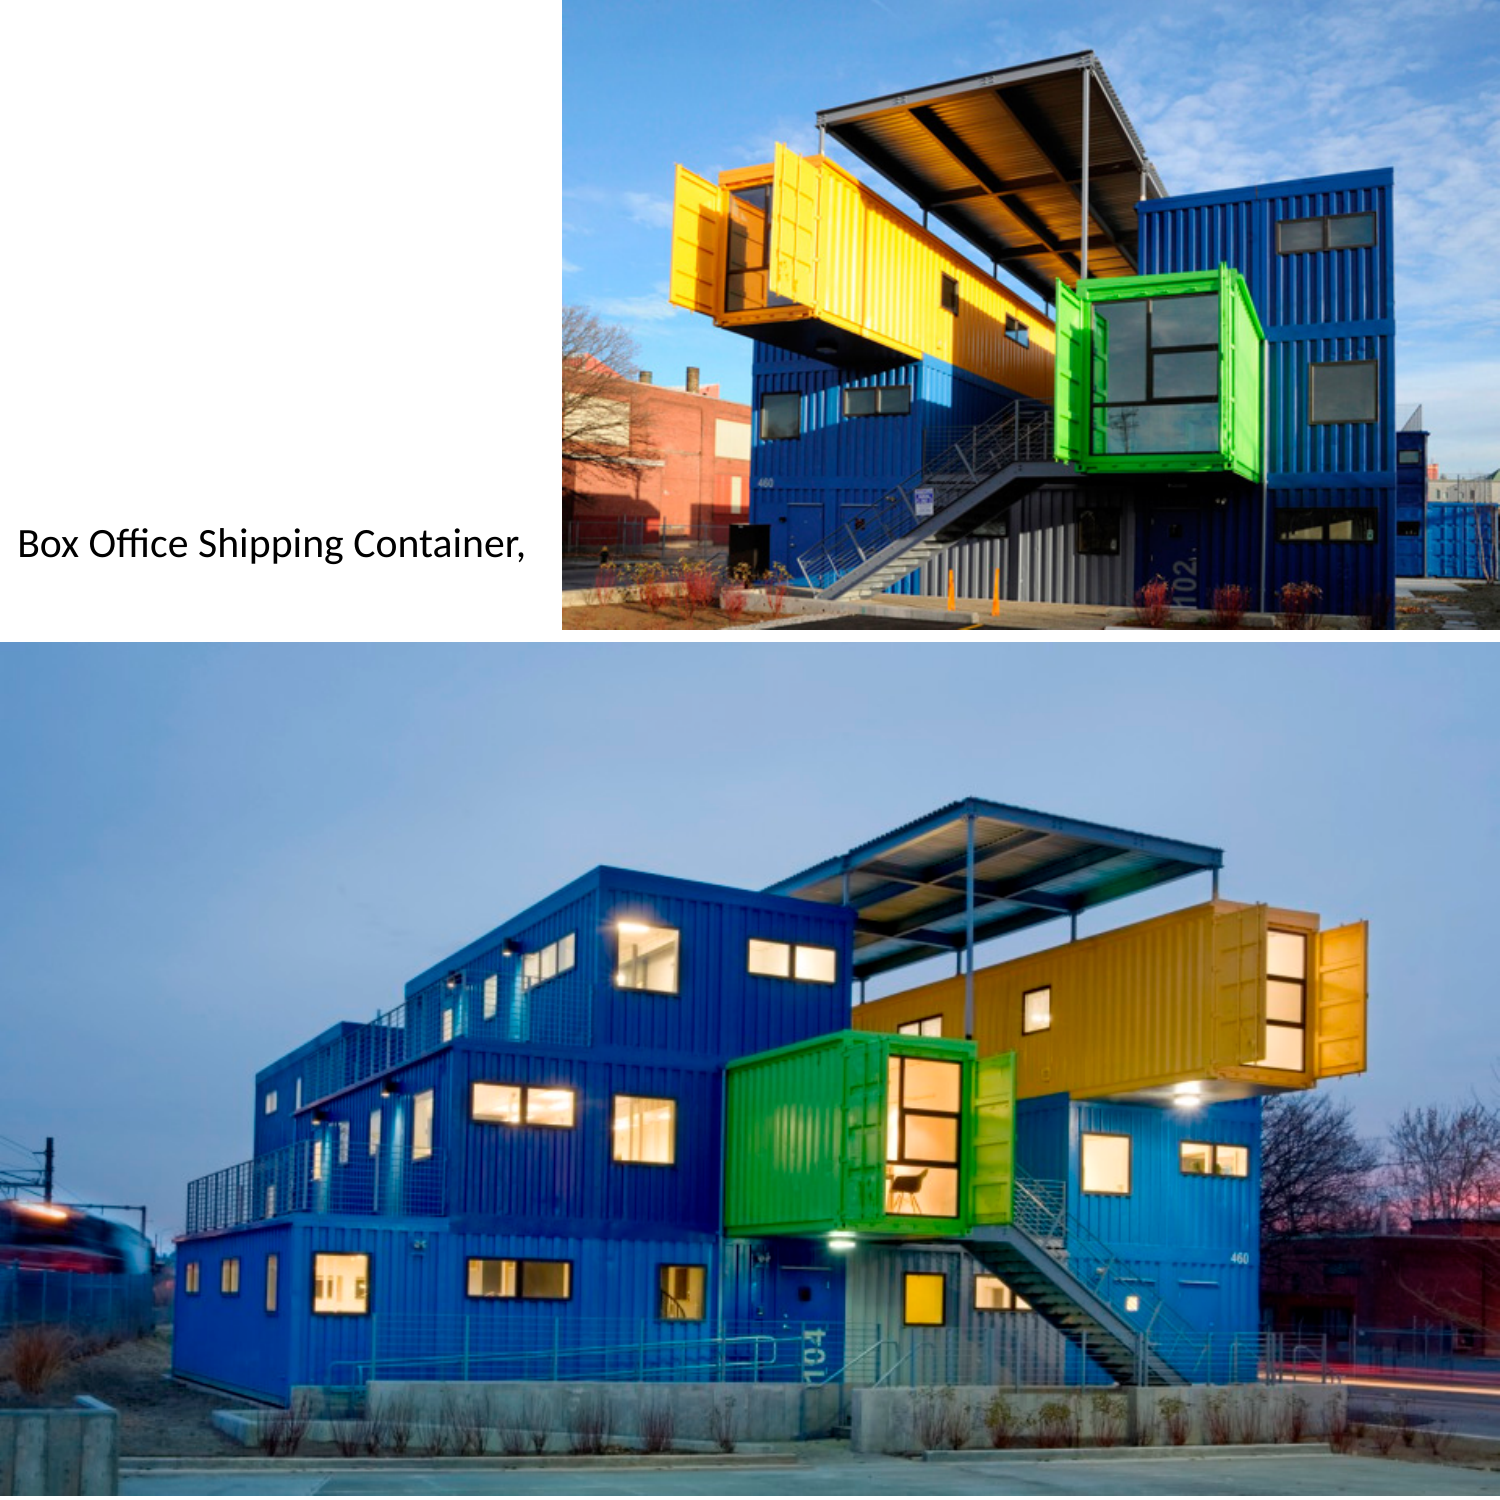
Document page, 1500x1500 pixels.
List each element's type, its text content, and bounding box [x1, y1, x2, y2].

picture [0, 642, 1500, 1497]
text_box Box Office Shipping Container, [2, 508, 542, 624]
picture [562, 0, 1500, 630]
